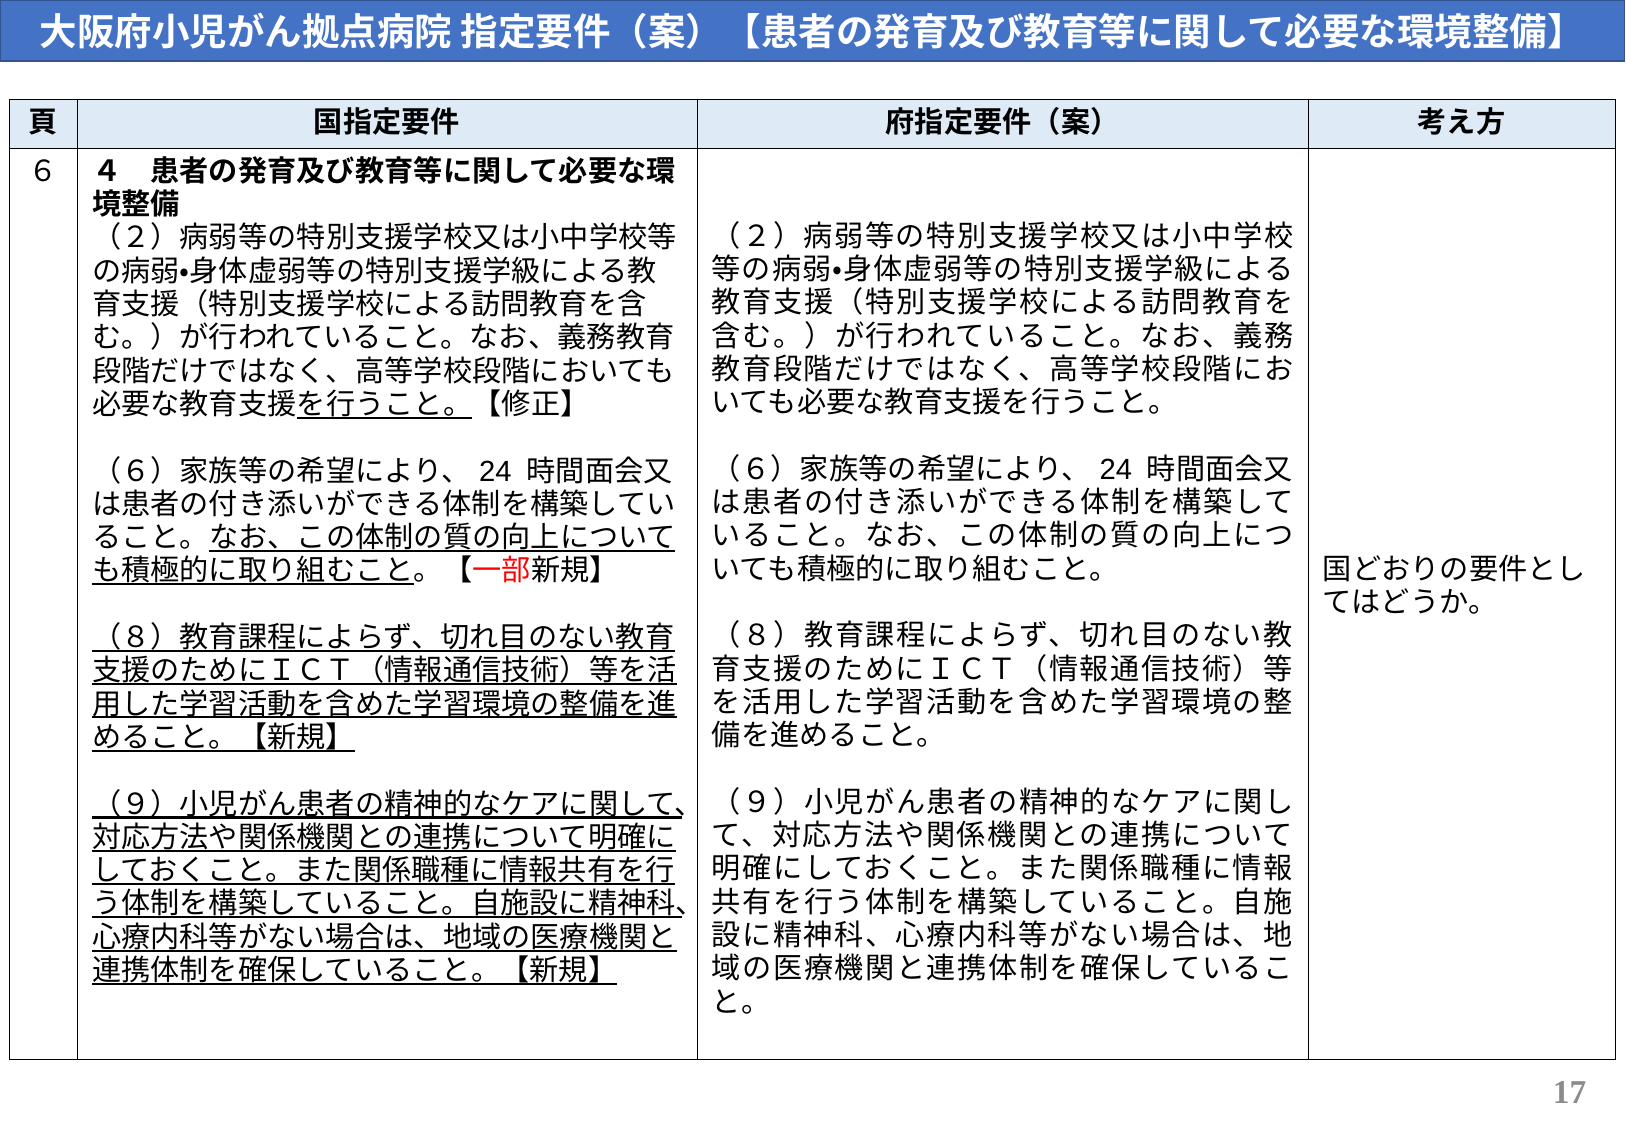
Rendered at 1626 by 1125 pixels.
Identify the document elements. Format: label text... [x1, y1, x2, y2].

table_cell ４ 患者の発育及び教育等に関して必要な環境整備 （２）病弱等の特別支援学校又は小中学校等の病弱・身体虚弱等の特別支援学級による教育支援（特別支援学校による訪問教育を含む。）が行われていること。なお、義務教育段階だけではなく、高等学校段階においても必要な教育支援を行うこと。【修正】 （６）家族等の希望により、24 時間面会又は患者の付き添いができる体制を構築していること。なお、この体制の質の向上についても積極的に取り組むこと。【一部新規】 （８）教育課程によらず、切れ目のない教育支援のためにＩＣＴ（情報通信技術）等を活用した学習活動を含めた学習環境の整備を進めること。【新規】 （９）小児がん患者の精神的なケアに関して、対応方法や関係機関との連携について明確にしておくこと。また関係職種に情報共有を行う体制を構築していること。自施設に精神科、心療内科等がない場合は、地域の医療機関と連携体制を確保していること。【新規】 [78, 149, 697, 1059]
table_cell （２）病弱等の特別支援学校又は小中学校等の病弱・身体虚弱等の特別支援学級による教育支援（特別支援学校による訪問教育を含む。）が行われていること。なお、義務教育段階だけではなく、高等学校段階においても必要な教育支援を行うこと。 （６）家族等の希望により、24 時間面会又は患者の付き添いができる体制を構築していること。なお、この体制の質の向上についても積極的に取り組むこと。 （８）教育課程によらず、切れ目のない教育支援のためにＩＣＴ（情報通信技術）等を活用した学習活動を含めた学習環境の整備を進めること。 （９）小児がん患者の精神的なケアに関して、対応方法や関係機関との連携について明確にしておくこと。また関係職種に情報共有を行う体制を構築していること。自施設に精神科、心療内科等がない場合は、地域の医療機関と連携体制を確保していること。 [698, 149, 1308, 1059]
table_header 国指定要件 [78, 100, 697, 148]
slide_number 17 [1235, 1059, 1602, 1120]
text_box 大阪府小児がん拠点病院 指定要件（案）【患者の発育及び教育等に関して必要な環境整備】 [0, 0, 1625, 62]
table_cell ６ [10, 149, 77, 1059]
table_header 府指定要件（案） [698, 100, 1308, 148]
table_cell 国どおりの要件としてはどうか。 [1309, 149, 1615, 1059]
table_header 考え方 [1309, 100, 1615, 148]
table_header 頁 [10, 100, 77, 148]
